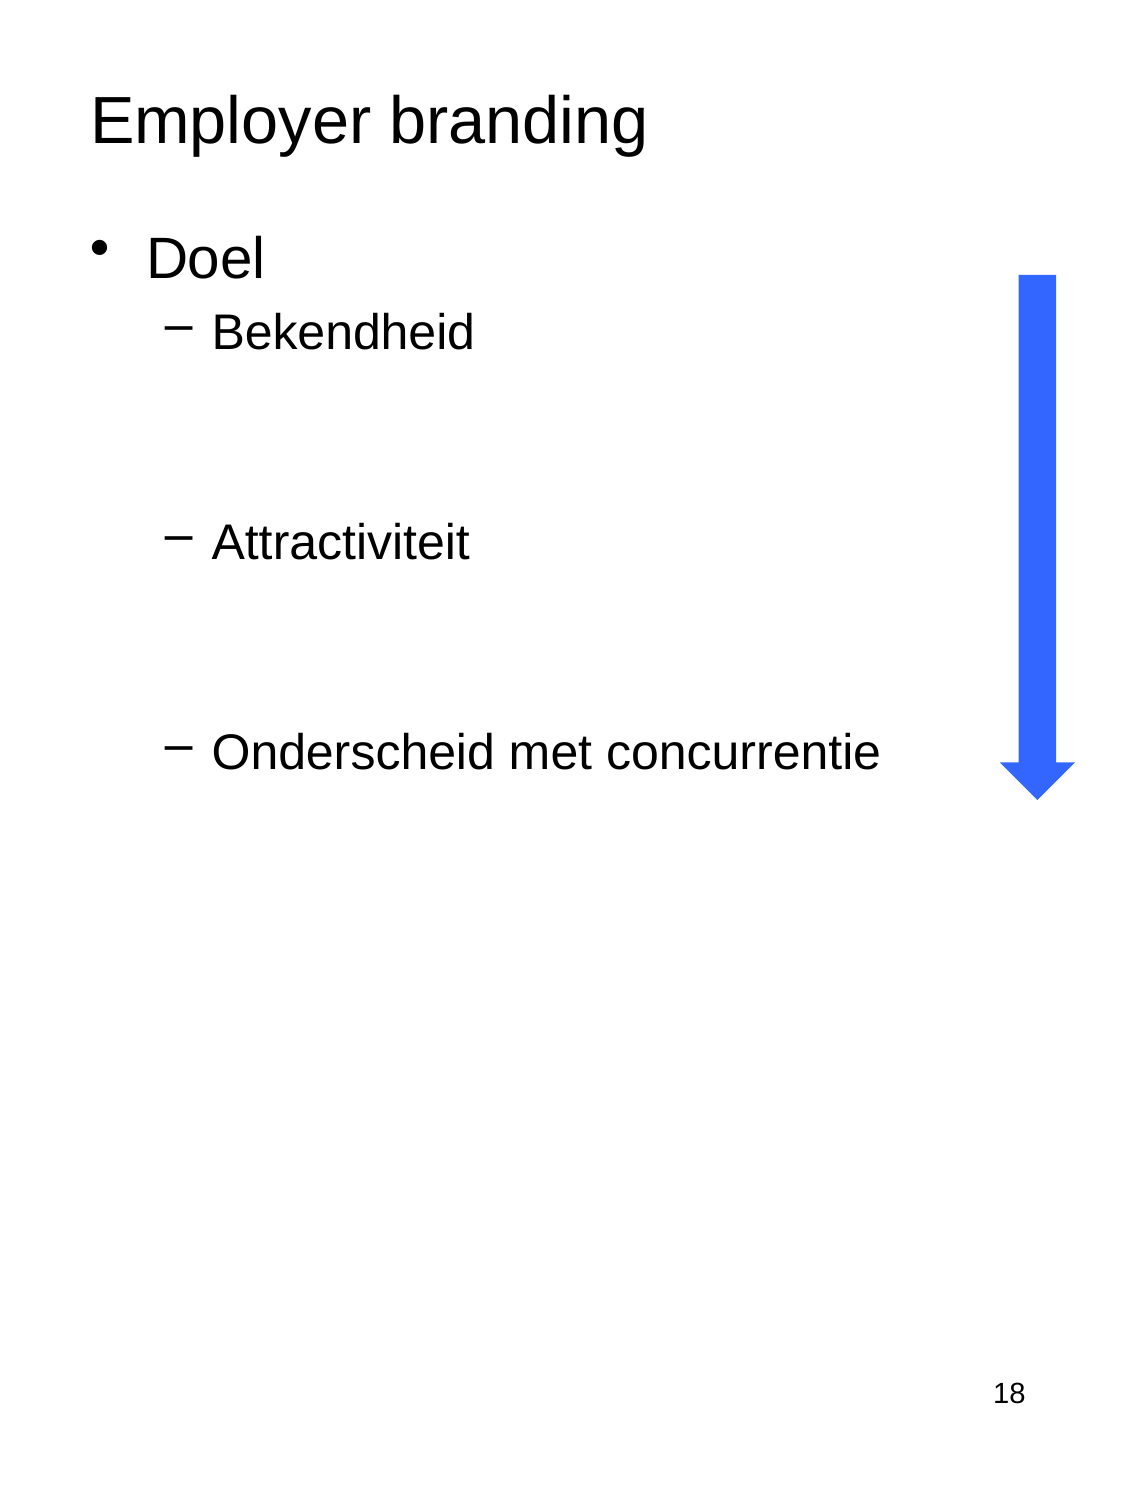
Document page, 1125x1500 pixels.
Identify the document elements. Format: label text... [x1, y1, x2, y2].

text_box [999, 274, 1075, 800]
text_box Doel Bekendheid Attractiviteit Onderscheid met concurrentie [75, 212, 1032, 1388]
title Employer branding [75, 50, 1032, 184]
slide_number 18 [806, 1366, 1041, 1467]
